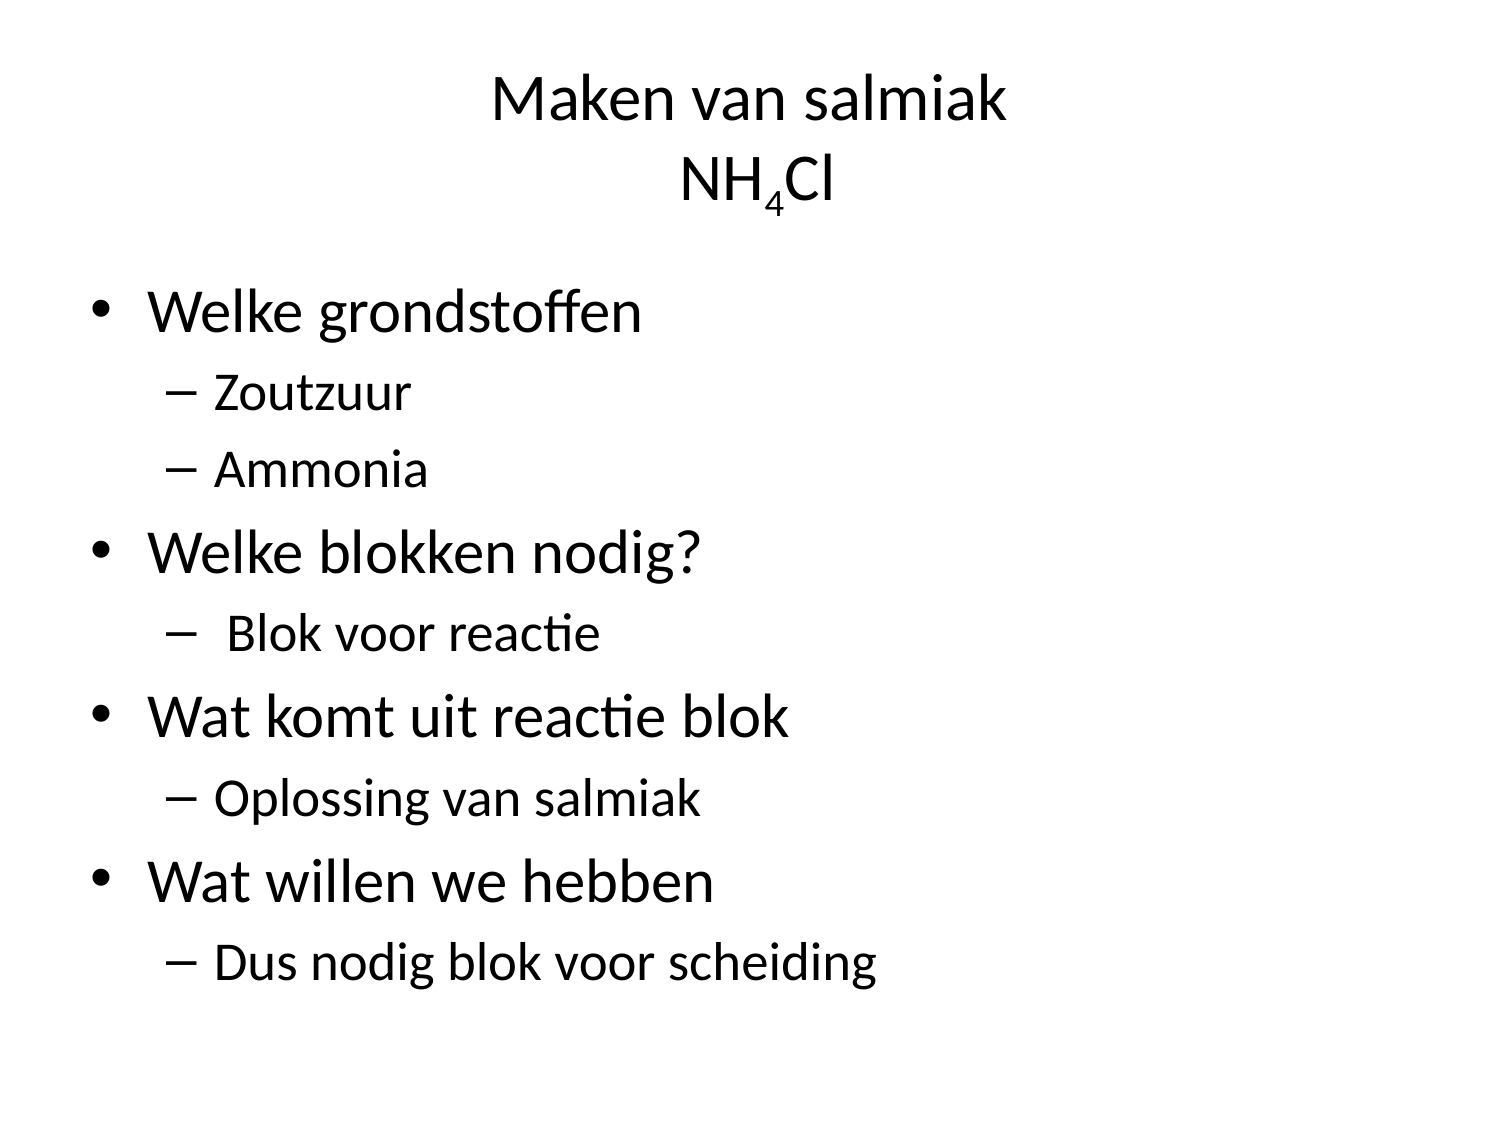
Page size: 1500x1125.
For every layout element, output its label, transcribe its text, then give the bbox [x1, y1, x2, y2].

title Maken van salmiak NH4Cl [75, 45, 1425, 233]
list Welke grondstoffen Zoutzuur Ammonia Welke blokken nodig? Blok voor reactie Wat komt uit reactie blok Oplossing van salmiak Wat willen we hebben Dus nodig blok voor scheiding [75, 262, 1425, 1005]
